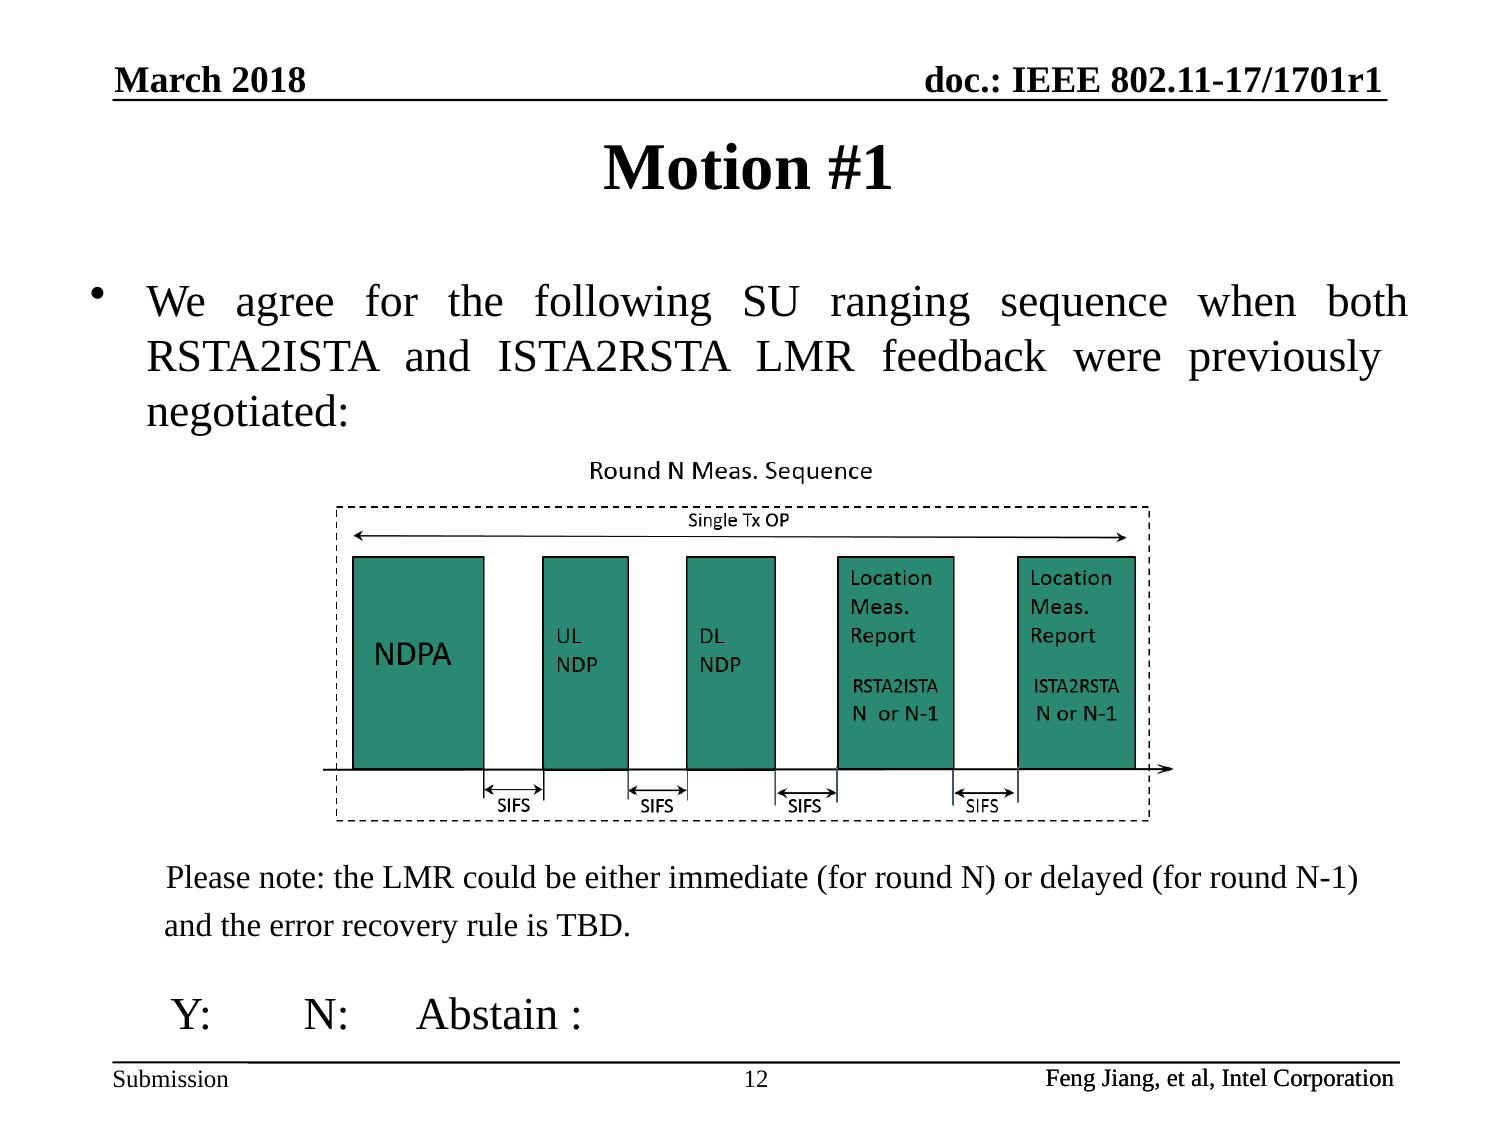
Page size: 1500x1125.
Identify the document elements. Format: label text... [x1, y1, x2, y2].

picture [322, 444, 1190, 832]
list We agree for the following SU ranging sequence when both RSTA2ISTA and ISTA2RSTA LMR feedback were previously negotiated: Please note: the LMR could be either immediate (for round N) or delayed (for round N-1) and the error recovery rule is TBD. Y: N: Abstain : [74, 262, 1425, 1063]
title Motion #1 [74, 67, 1425, 258]
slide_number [114, 54, 368, 101]
slide_number 12 [741, 1063, 772, 1093]
